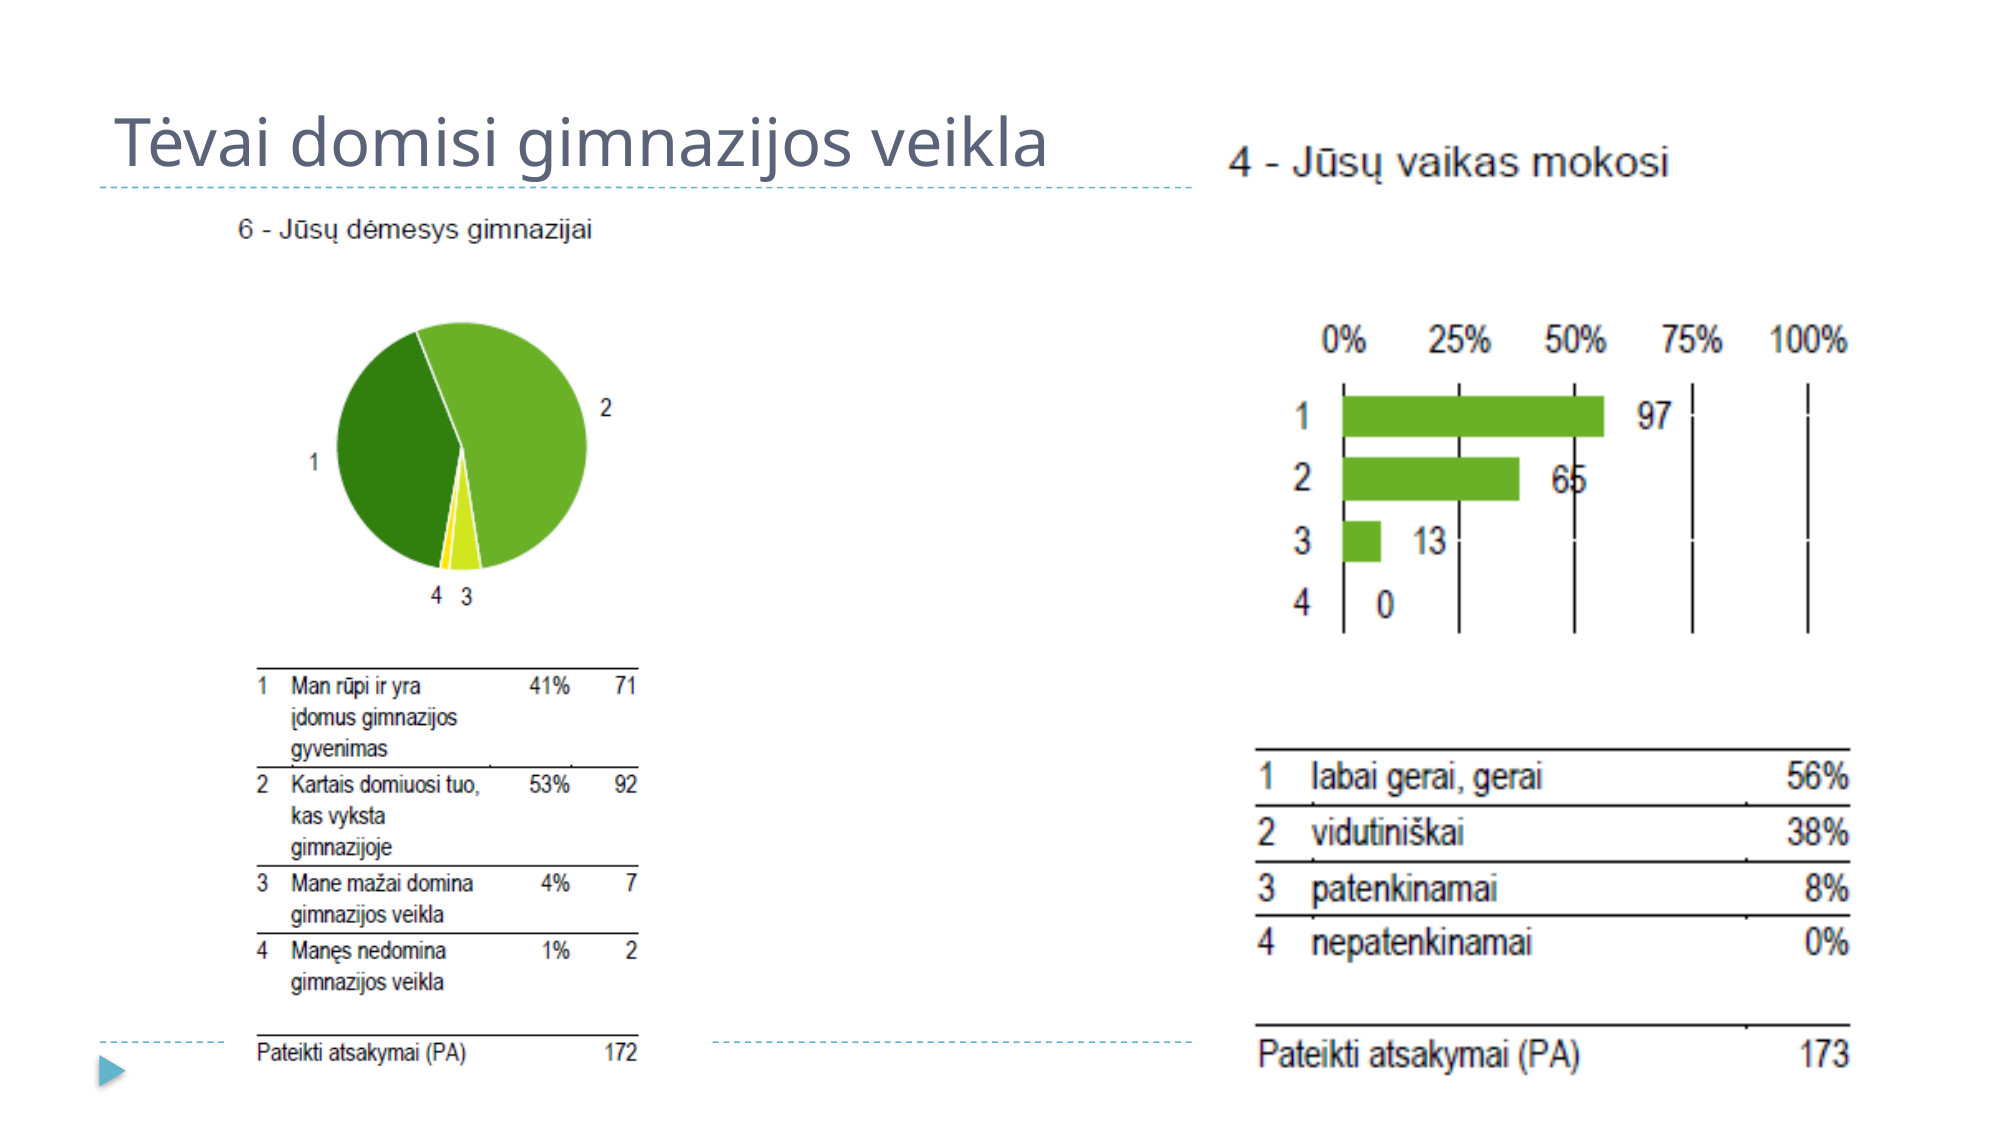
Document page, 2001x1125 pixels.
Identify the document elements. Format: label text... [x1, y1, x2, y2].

picture [224, 206, 712, 1094]
picture [1191, 111, 1925, 1112]
title Tėvai domisi gimnazijos veikla [99, 24, 1900, 188]
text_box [224, 206, 711, 1093]
